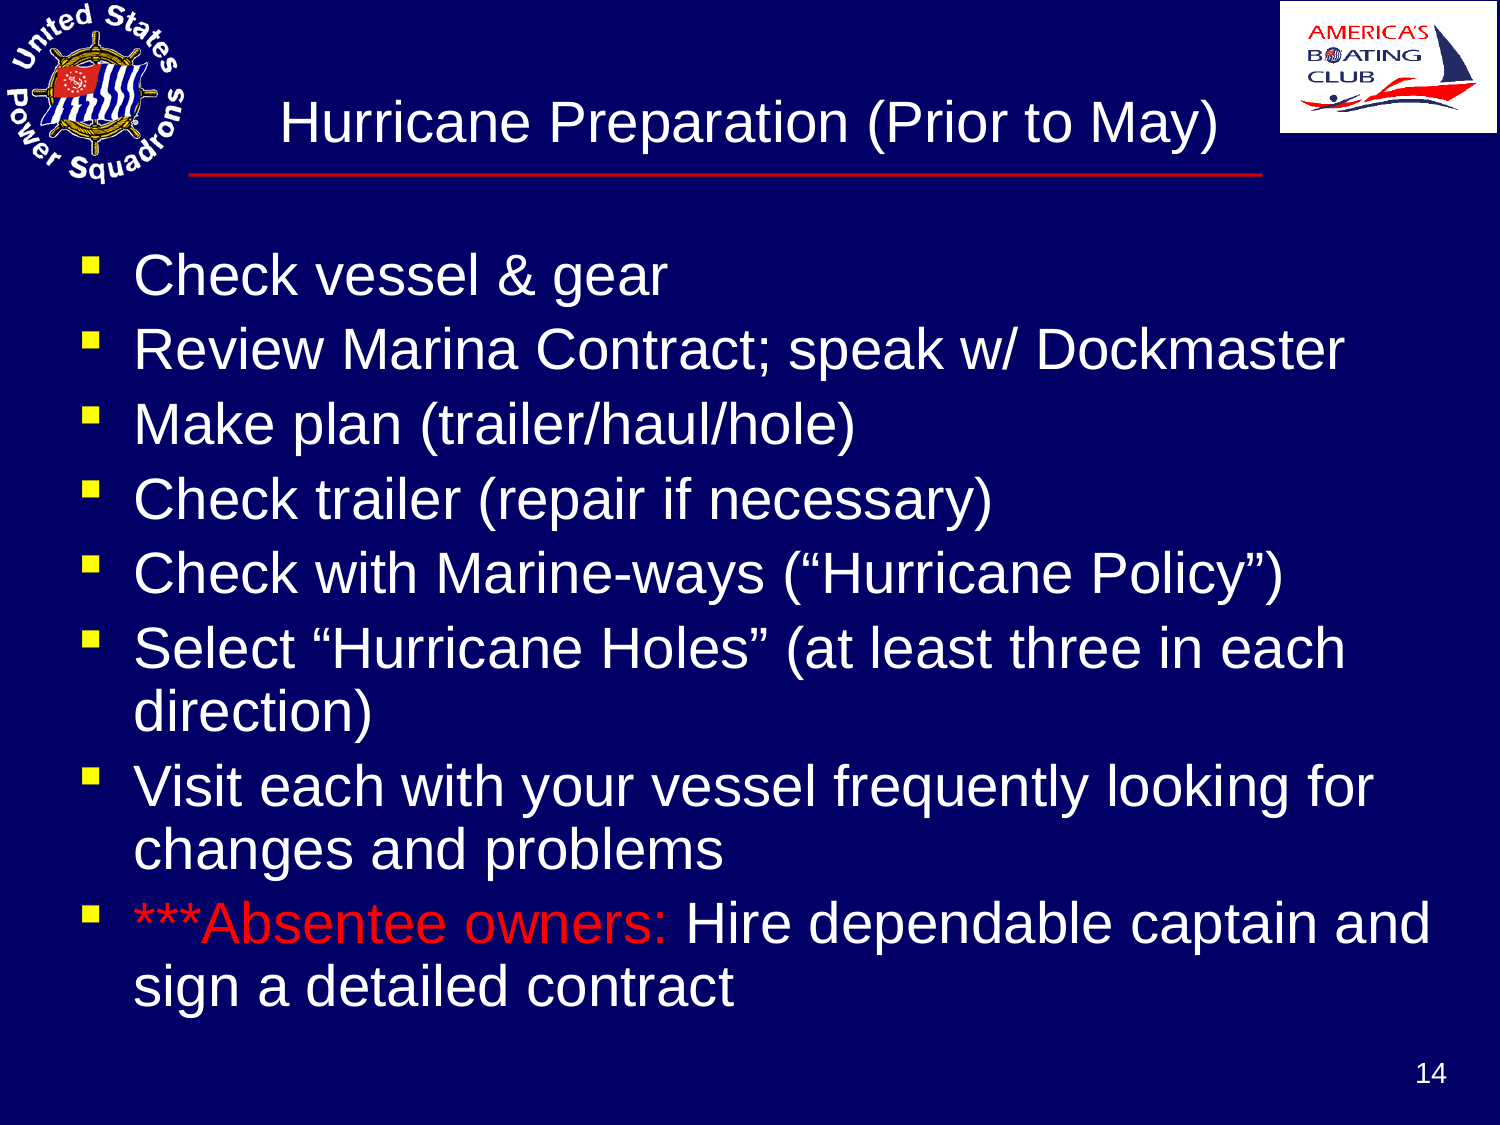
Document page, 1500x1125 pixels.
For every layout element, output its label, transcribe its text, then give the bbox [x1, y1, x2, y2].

picture [1280, 1, 1497, 133]
slide_number 14 [1112, 1046, 1463, 1125]
list Check vessel & gear Review Marina Contract; speak w/ Dockmaster Make plan (trailer/haul/hole) Check trailer (repair if necessary) Check with Marine-ways (“Hurricane Policy”) Select “Hurricane Holes” (at least three in each direction) Visit each with your vessel frequently looking for changes and problems ***Absentee owners: Hire dependable captain and sign a detailed contract [62, 237, 1475, 1063]
title Hurricane Preparation (Prior to May) [137, 37, 1363, 200]
picture [0, 0, 188, 187]
